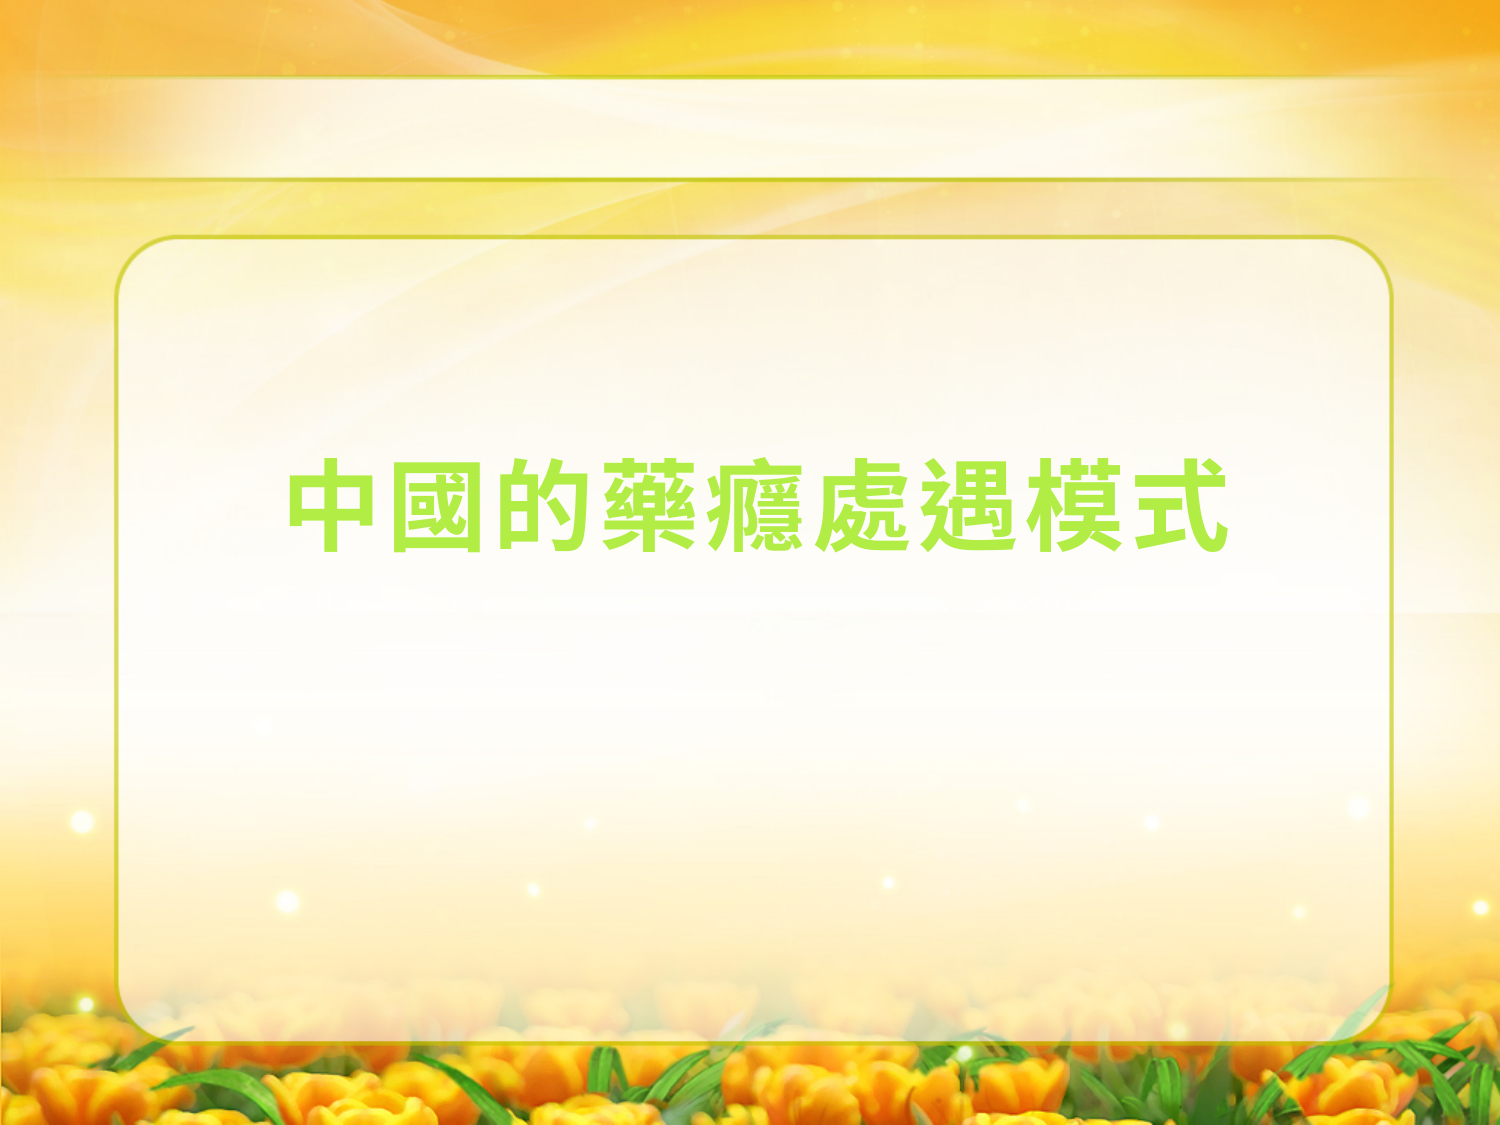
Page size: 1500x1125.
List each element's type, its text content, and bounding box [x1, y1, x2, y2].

text_box 中國的藥癮處遇模式 [89, 397, 1424, 610]
picture [0, 0, 1500, 1125]
